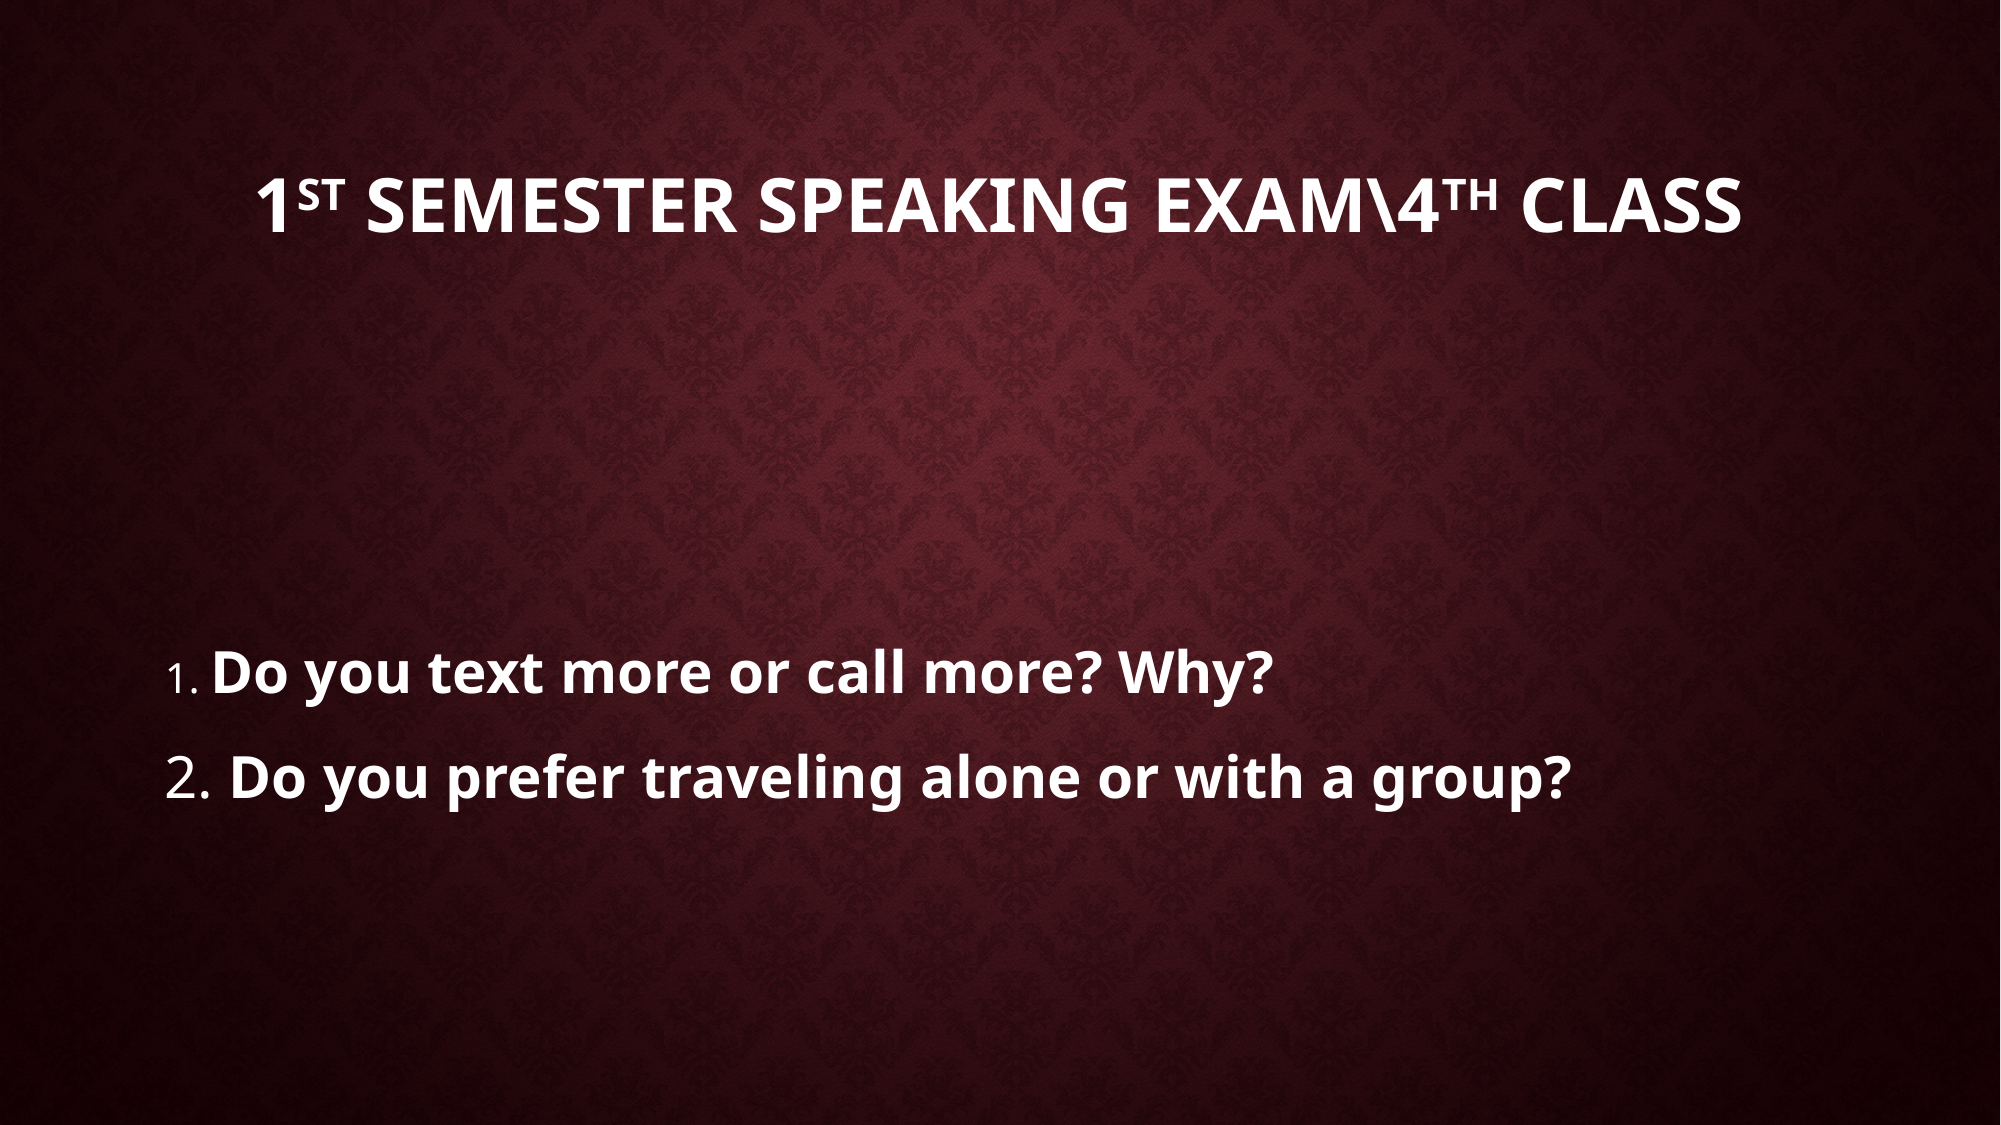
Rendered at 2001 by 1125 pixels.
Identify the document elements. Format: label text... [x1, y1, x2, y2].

list 1. Do you text more or call more? Why? 2. Do you prefer traveling alone or with a group? [149, 613, 1849, 950]
title 1st Semester Speaking Exam\4th Class [149, 99, 1849, 318]
